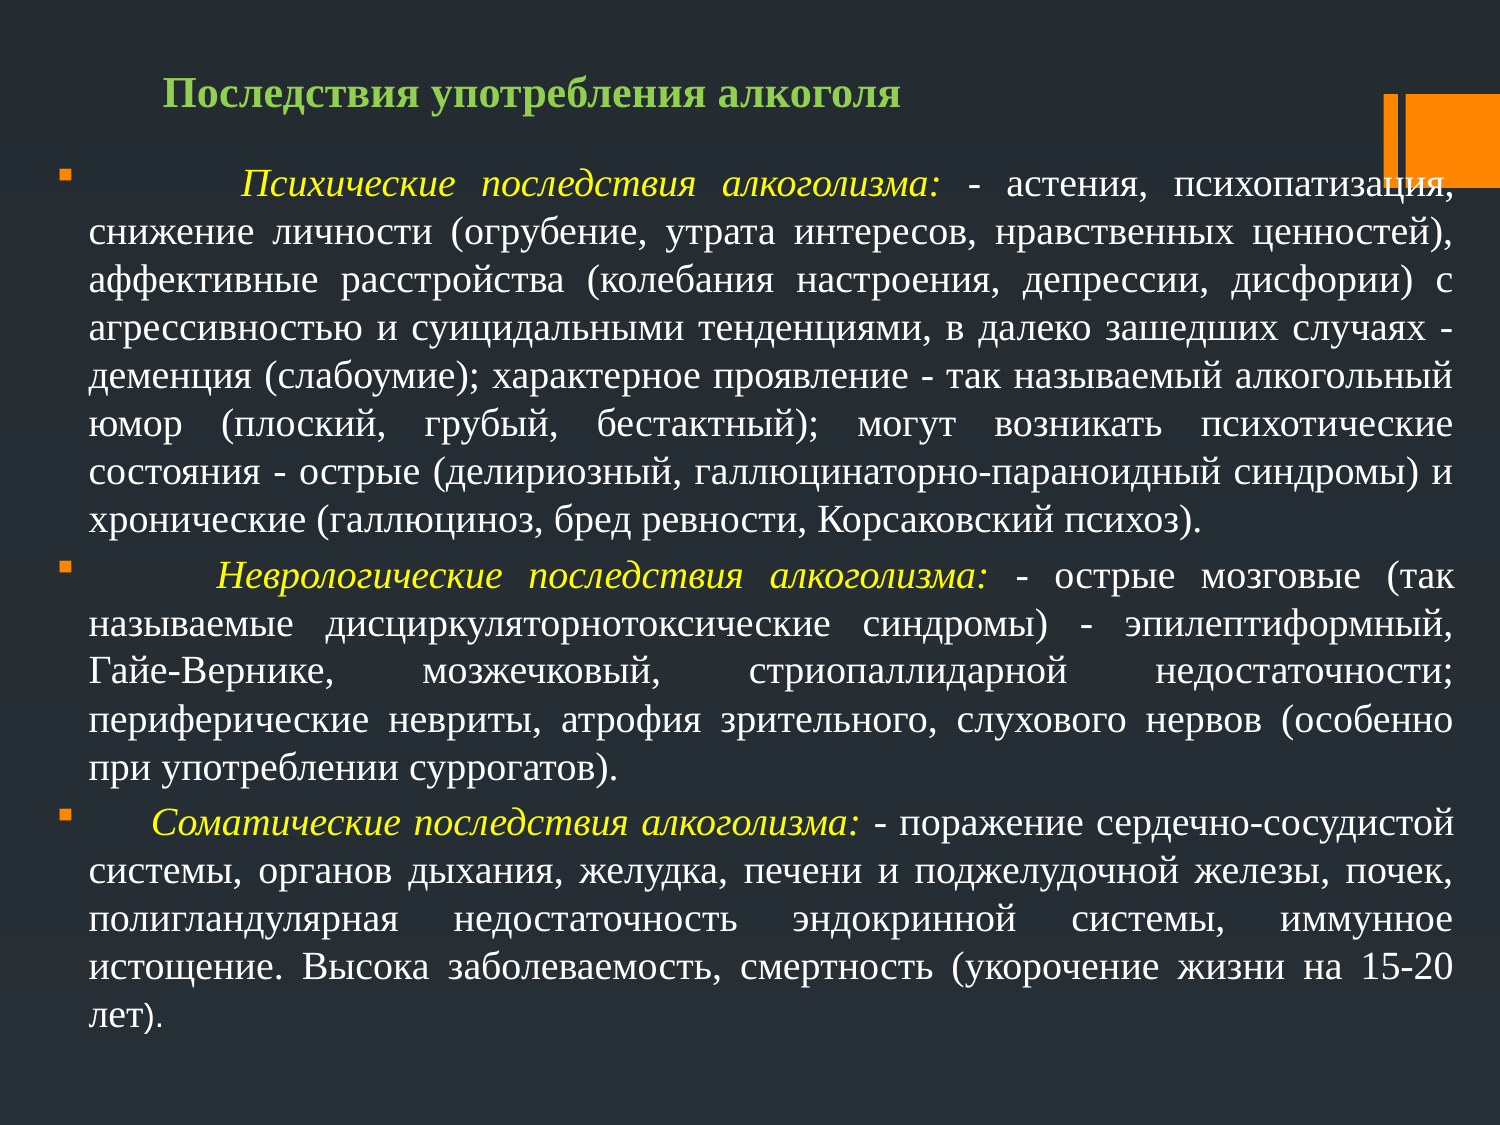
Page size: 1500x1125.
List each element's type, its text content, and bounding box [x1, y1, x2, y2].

title Последствия употребления алкоголя [147, 54, 1348, 148]
list Психические последствия алкоголизма: - астения, психопатизация, снижение личности (огрубение, утрата интересов, нравственных ценностей), аффективные расстройства (колебания настроения, депрессии, дисфории) с агрессивностью и суицидальными тенденциями, в далеко зашедших случаях - деменция (слабоумие); характерное проявление - так называемый алкогольный юмор (плоский, грубый, бестактный); могут возникать психотические состояния - острые (делириозный, галлюцинаторно-параноидный синдромы) и хронические (галлюциноз, бред ревности, Корсаковский психоз). Неврологические последствия алкоголизма: - острые мозговые (так называемые дисциркуляторнотоксические синдромы) - эпилептиформный, Гайе-Вернике, мозжечковый, стриопаллидарной недостаточности; периферические невриты, атрофия зрительного, слухового нервов (особенно при употреблении суррогатов). Соматические последствия алкоголизма: - поражение сердечно-сосудистой системы, органов дыхания, желудка, печени и поджелудочной железы, почек, полигландулярная недостаточность эндокринной системы, иммунное истощение. Высока заболеваемость, смертность (укорочение жизни на 15-20 лет). [41, 149, 1471, 1094]
